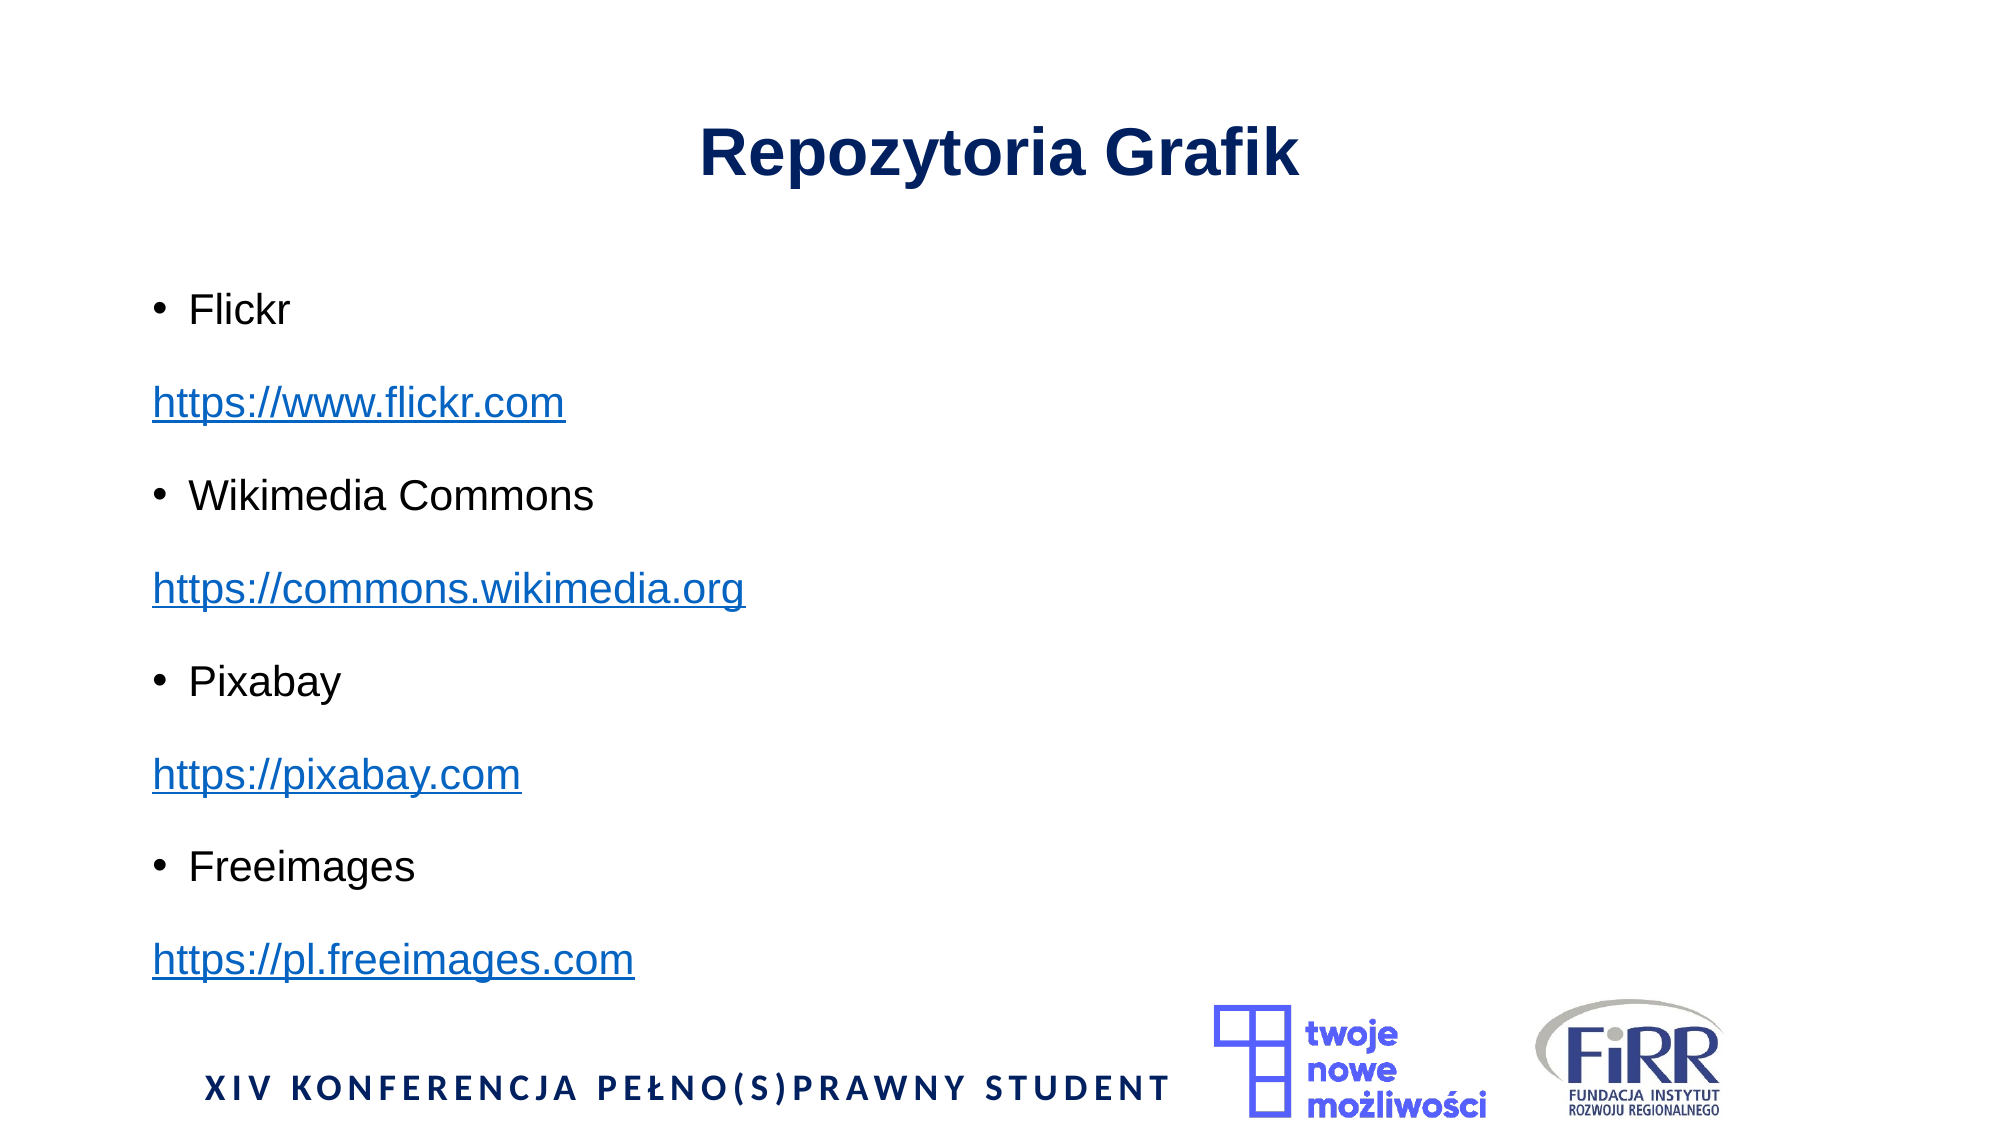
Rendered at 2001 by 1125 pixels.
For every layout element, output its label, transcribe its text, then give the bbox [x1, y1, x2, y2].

picture [1172, 995, 1733, 1125]
title Repozytoria Grafik [137, 59, 1863, 248]
list Flickr https://www.flickr.com Wikimedia Commons https://commons.wikimedia.org Pixabay https://pixabay.com Freeimages https://pl.freeimages.com [137, 248, 1863, 995]
